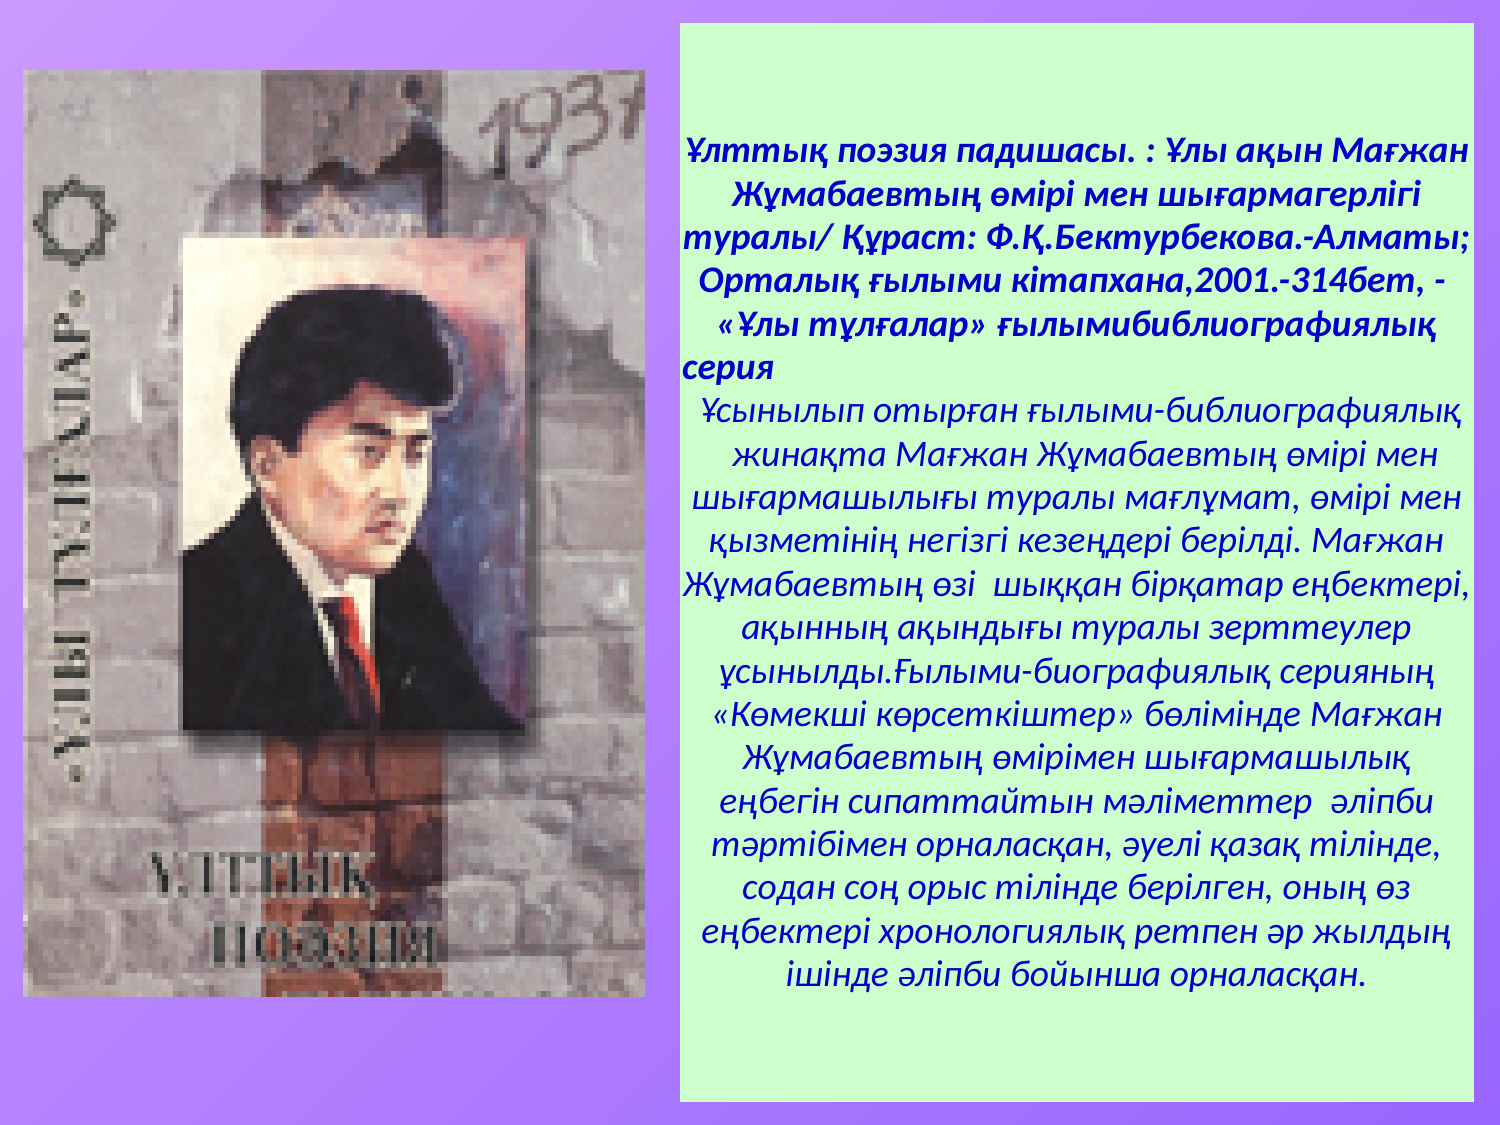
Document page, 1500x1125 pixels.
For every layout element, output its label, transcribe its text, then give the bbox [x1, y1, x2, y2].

picture [22, 69, 645, 997]
table_header Ұлттық поэзия падишасы. : Ұлы ақын Мағжан Жұмабаевтың өмірі мен шығармагерлігі туралы/ Құраст: Ф.Қ.Бектурбекова.-Алматы; Орталық ғылыми кітапхана,2001.-314бет, - «Ұлы тұлғалар» ғылымибиблиографиялық серия Ұсынылып отырған ғылыми-библиографиялық жинақта Мағжан Жұмабаевтың өмірі мен шығармашылығы туралы мағлұмат, өмірі мен қызметінің негізгі кезеңдері берілді. Мағжан Жұмабаевтың өзі шыққан бірқатар еңбектері, ақынның ақындығы туралы зерттеулер ұсынылды.Ғылыми-биографиялық серияның «Көмекші көрсеткіштер» бөлімінде Мағжан Жұмабаевтың өмірімен шығармашылық еңбегін сипаттайтын мәліметтер әліпби тәртібімен орналасқан, әуелі қазақ тілінде, содан соң орыс тілінде берілген, оның өз еңбектері хронологиялық ретпен әр жылдың ішінде әліпби бойынша орналасқан. [680, 23, 1474, 1102]
